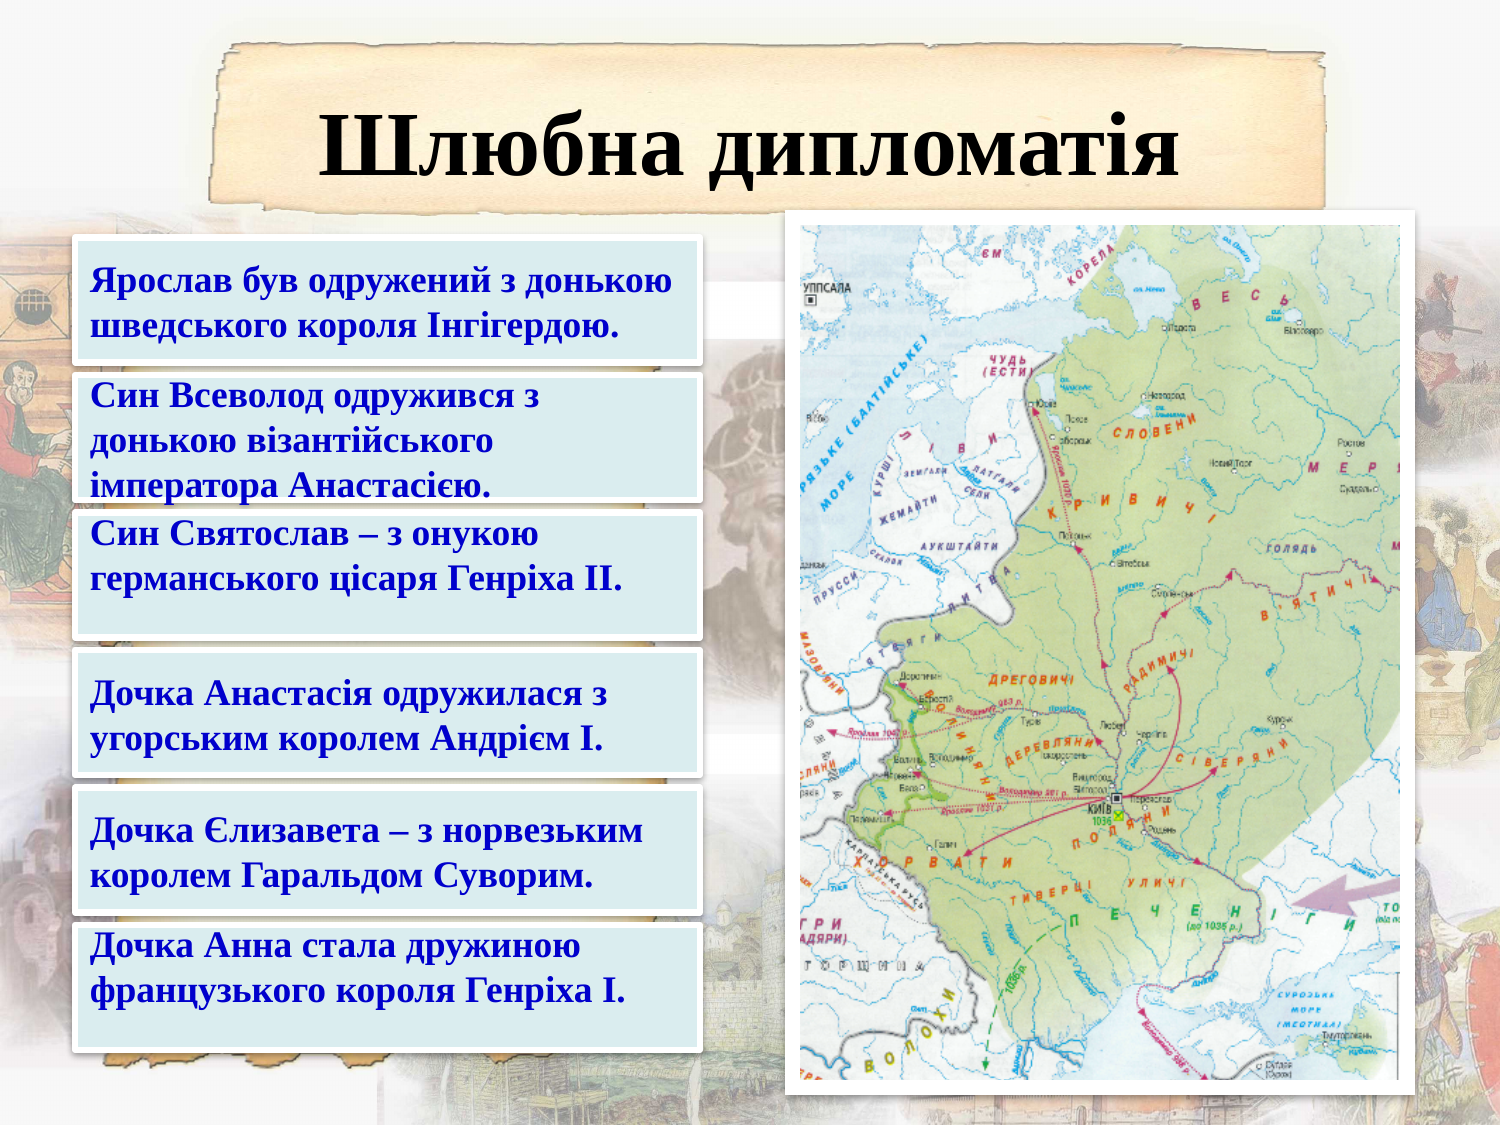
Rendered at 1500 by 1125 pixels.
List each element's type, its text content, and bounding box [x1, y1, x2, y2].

picture [0, 0, 1500, 1125]
text_box Син Святослав – з онукою германського цісаря Генріха ІІ. [72, 509, 703, 641]
text_box Дочка Анастасія одружилася з угорським королем Андрієм І. [72, 647, 703, 778]
text_box Дочка Єлизавета – з норвезьким королем Гаральдом Суворим. [72, 784, 703, 916]
title Шлюбна дипломатія [74, 44, 1426, 233]
text_box Ярослав був одружений з донькою шведського короля Інгігердою. [72, 234, 703, 366]
text_box Дочка Анна стала дружиною французького короля Генріха І. [72, 922, 703, 1053]
text_box Син Всеволод одружився з донькою візантійського імператора Анастасією. [72, 372, 703, 503]
